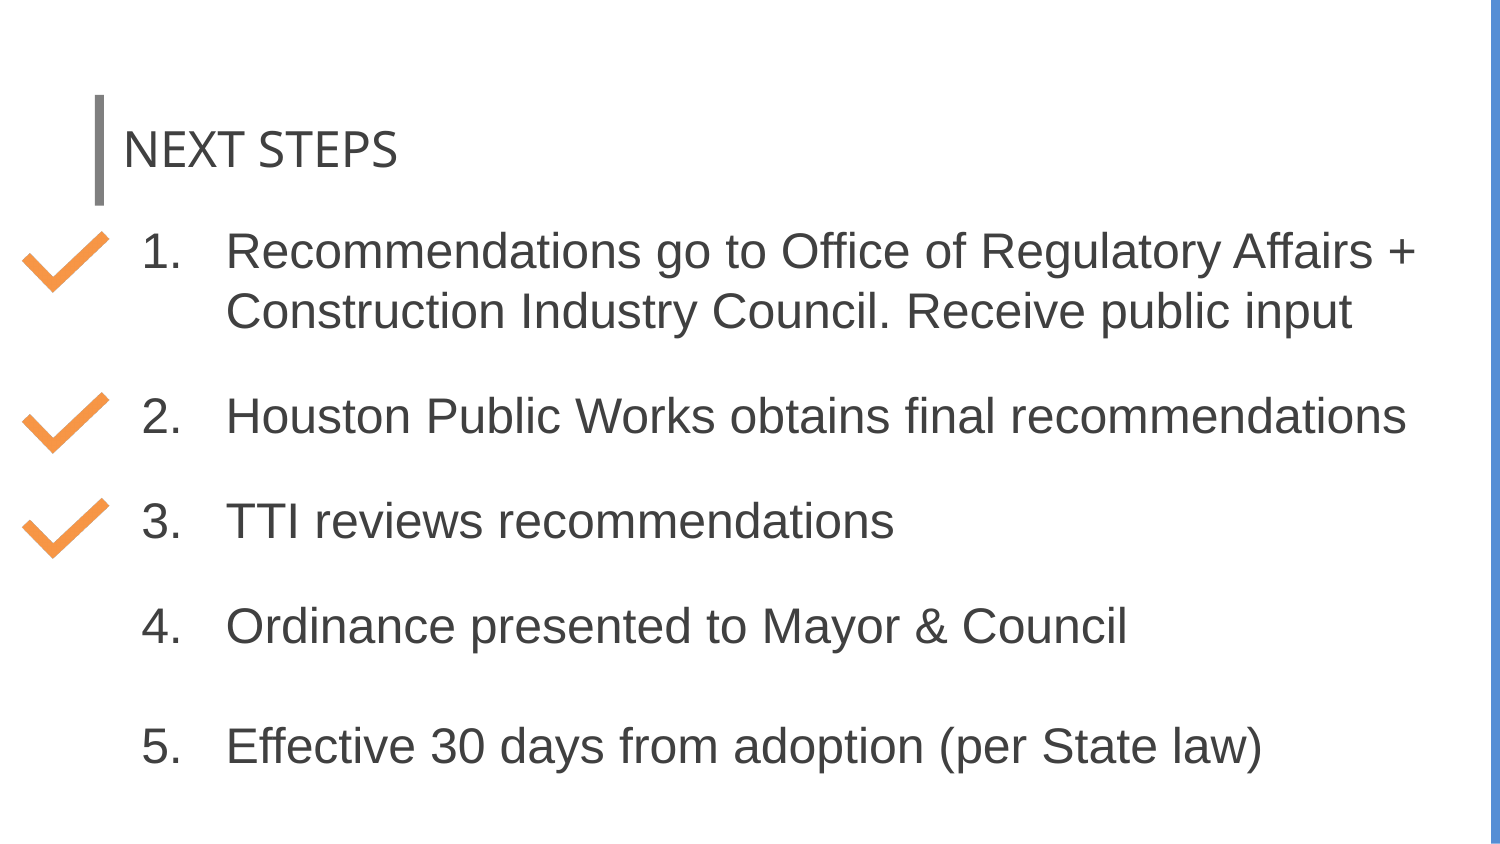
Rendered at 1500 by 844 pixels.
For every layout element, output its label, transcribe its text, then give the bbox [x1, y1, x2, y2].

picture [19, 482, 111, 574]
picture [19, 216, 111, 307]
text_box Recommendations go to Office of Regulatory Affairs + Construction Industry Council. Receive public input Houston Public Works obtains final recommendations TTI reviews recommendations Ordinance presented to Mayor & Council Effective 30 days from adoption (per State law) [126, 211, 1500, 844]
picture [19, 376, 111, 468]
title NEXT STEPS [107, 102, 1029, 212]
